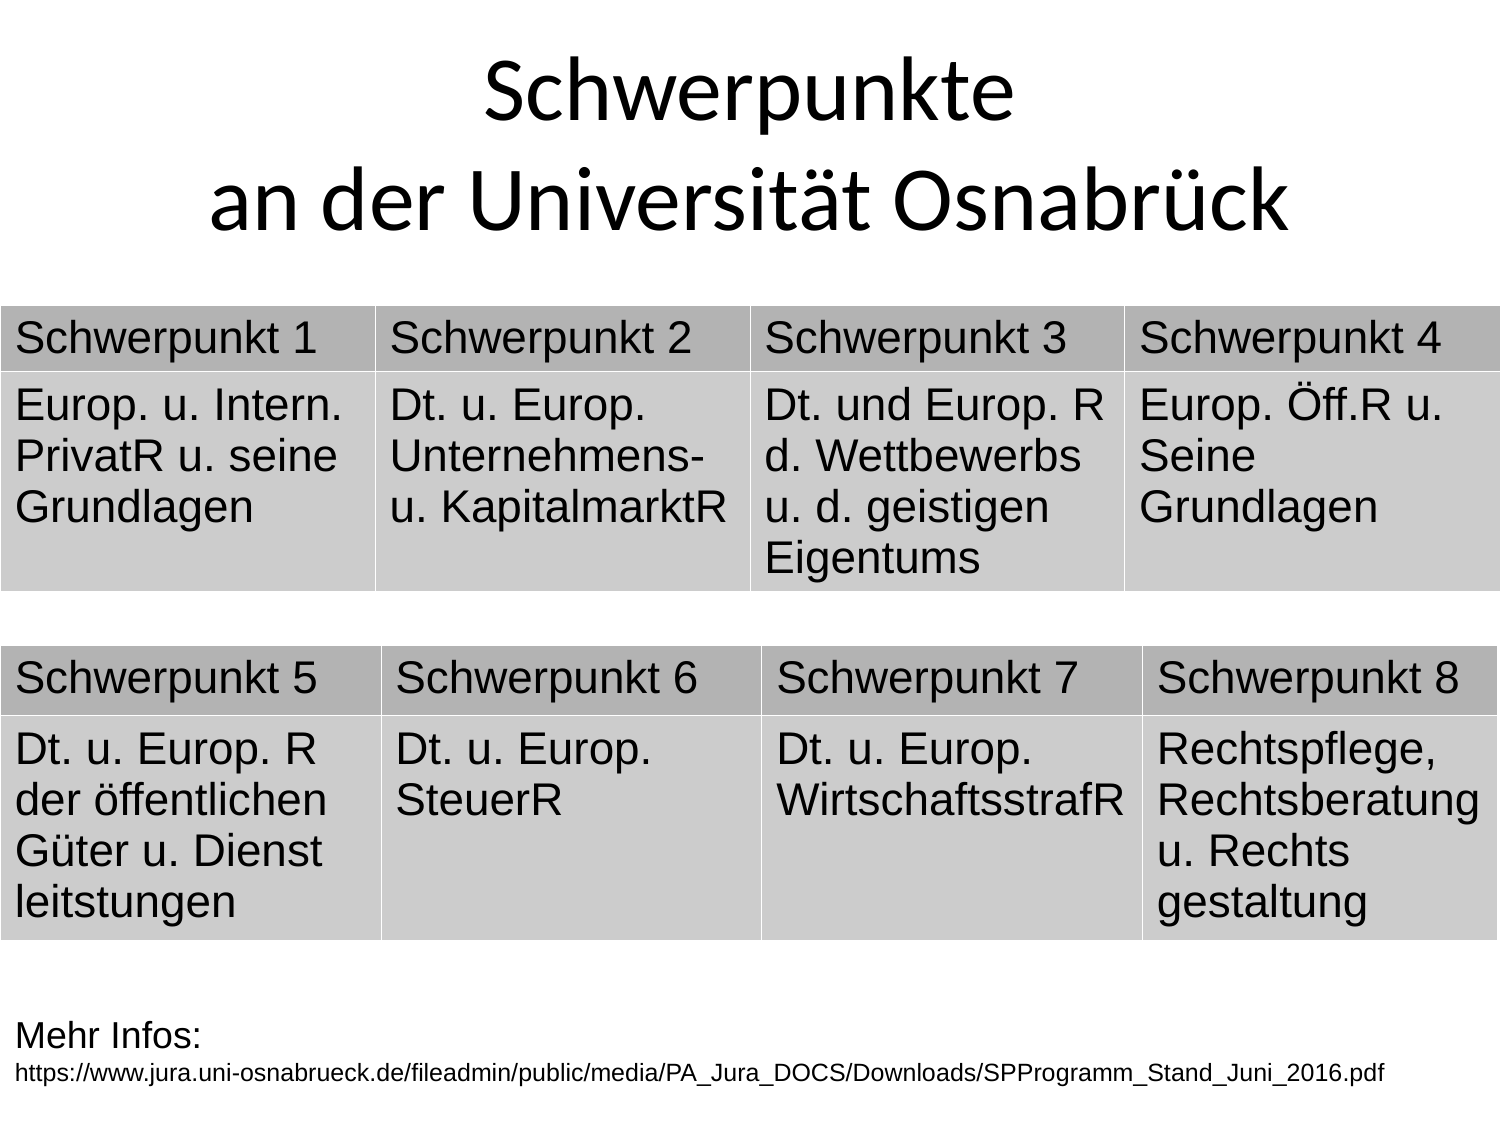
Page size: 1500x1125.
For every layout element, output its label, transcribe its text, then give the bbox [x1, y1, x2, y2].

table_cell Europ. u. Intern. PrivatR u. seine Grundlagen [1, 372, 375, 591]
table_cell Dt. u. Europ. R der öffentlichen Güter u. Dienst leitstungen [1, 716, 381, 940]
table_cell Rechtspflege, Rechtsberatung u. Rechts gestaltung [1143, 716, 1497, 940]
table_cell Dt. u. Europ. Unternehmens- u. KapitalmarktR [376, 372, 750, 591]
table_header Schwerpunkt 1 [1, 306, 375, 371]
table_header Schwerpunkt 7 [762, 646, 1142, 715]
table_cell Europ. Öff.R u. Seine Grundlagen [1125, 372, 1500, 591]
text_box Mehr Infos: https://www.jura.uni-osnabrueck.de/fileadmin/public/media/PA_Jura_DOCS/Downloads/SPProgramm_Stand_Juni_2016.pdf [0, 1003, 1441, 1125]
table_header Schwerpunkt 8 [1143, 646, 1497, 715]
table_header Schwerpunkt 3 [751, 306, 1124, 371]
table_cell Dt. u. Europ. SteuerR [382, 716, 761, 940]
table_header Schwerpunkt 5 [1, 646, 381, 715]
table_header Schwerpunkt 2 [376, 306, 750, 371]
table_cell Dt. u. Europ. WirtschaftsstrafR [762, 716, 1142, 940]
table_cell Dt. und Europ. R d. Wettbewerbs u. d. geistigen Eigentums [751, 372, 1124, 591]
text_box Schwerpunkte an der Universität Osnabrück [75, 26, 1425, 251]
table_header Schwerpunkt 4 [1125, 306, 1500, 371]
table_header Schwerpunkt 6 [382, 646, 761, 715]
